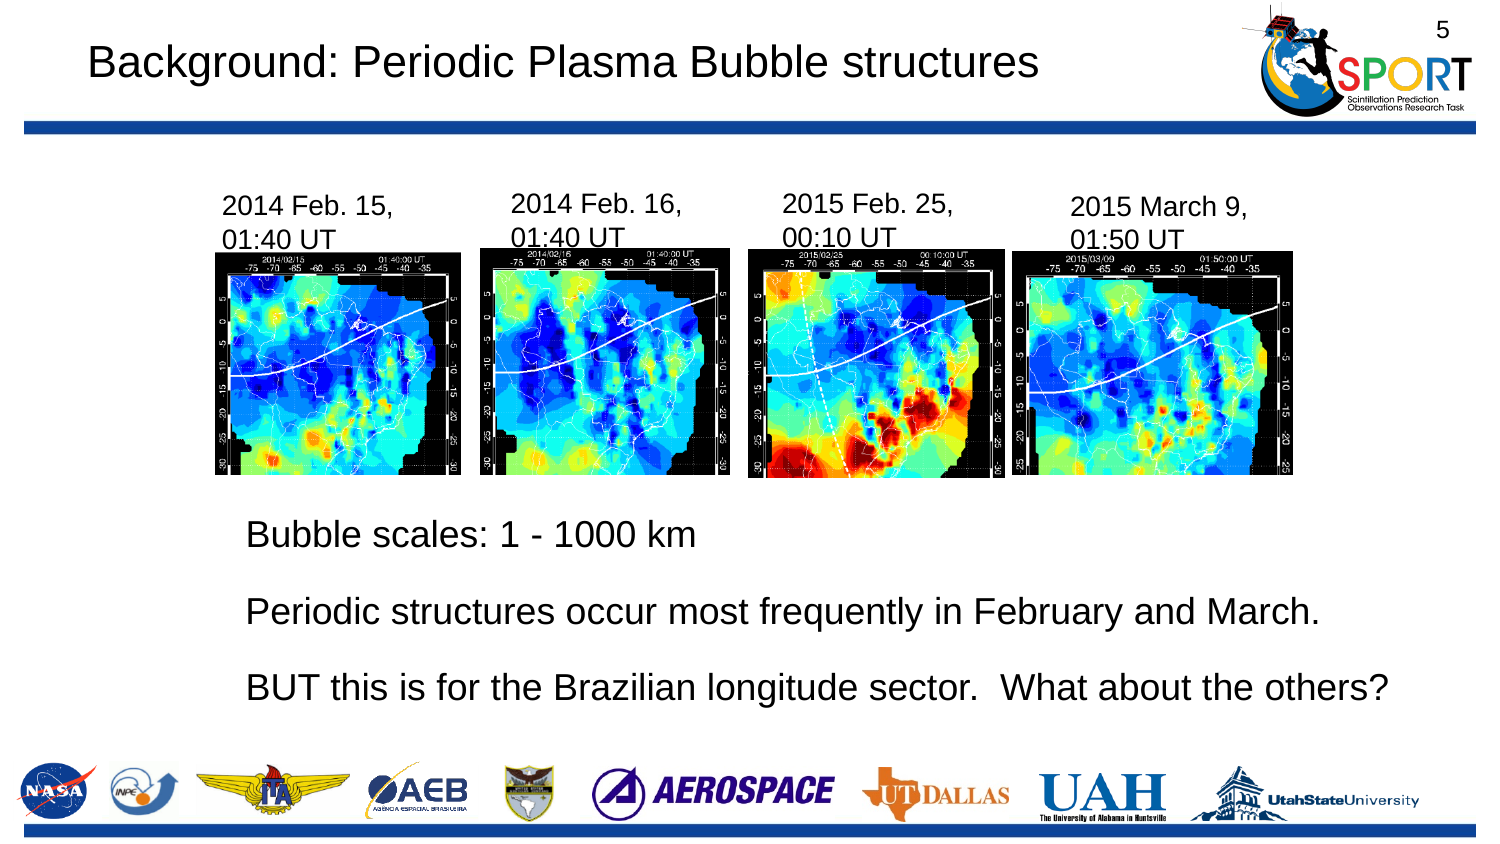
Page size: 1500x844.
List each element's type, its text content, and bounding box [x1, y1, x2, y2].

picture [480, 248, 730, 475]
picture [24, 112, 1476, 141]
text_box Periodic structures occur most frequently in February and March. [230, 579, 1368, 639]
picture [1197, 465, 1203, 475]
picture [353, 464, 363, 475]
picture [13, 758, 1476, 844]
text_box 2015 Feb. 25, 00:10 UT [767, 177, 986, 248]
picture [1012, 251, 1293, 475]
text_box 2014 Feb. 15, 01:40 UT [207, 180, 448, 263]
text_box BUT this is for the Brazilian longitude sector. What about the others? [230, 655, 1451, 716]
picture [215, 251, 462, 475]
text_box Bubble scales: 1 - 1000 km [230, 502, 844, 562]
text_box 2014 Feb. 16, 01:40 UT [495, 178, 714, 246]
text_box 2015 March 9, 01:50 UT [1055, 180, 1268, 250]
picture [625, 459, 630, 468]
picture [748, 249, 1005, 479]
title Background: Periodic Plasma Bubble structures [87, 23, 1162, 103]
